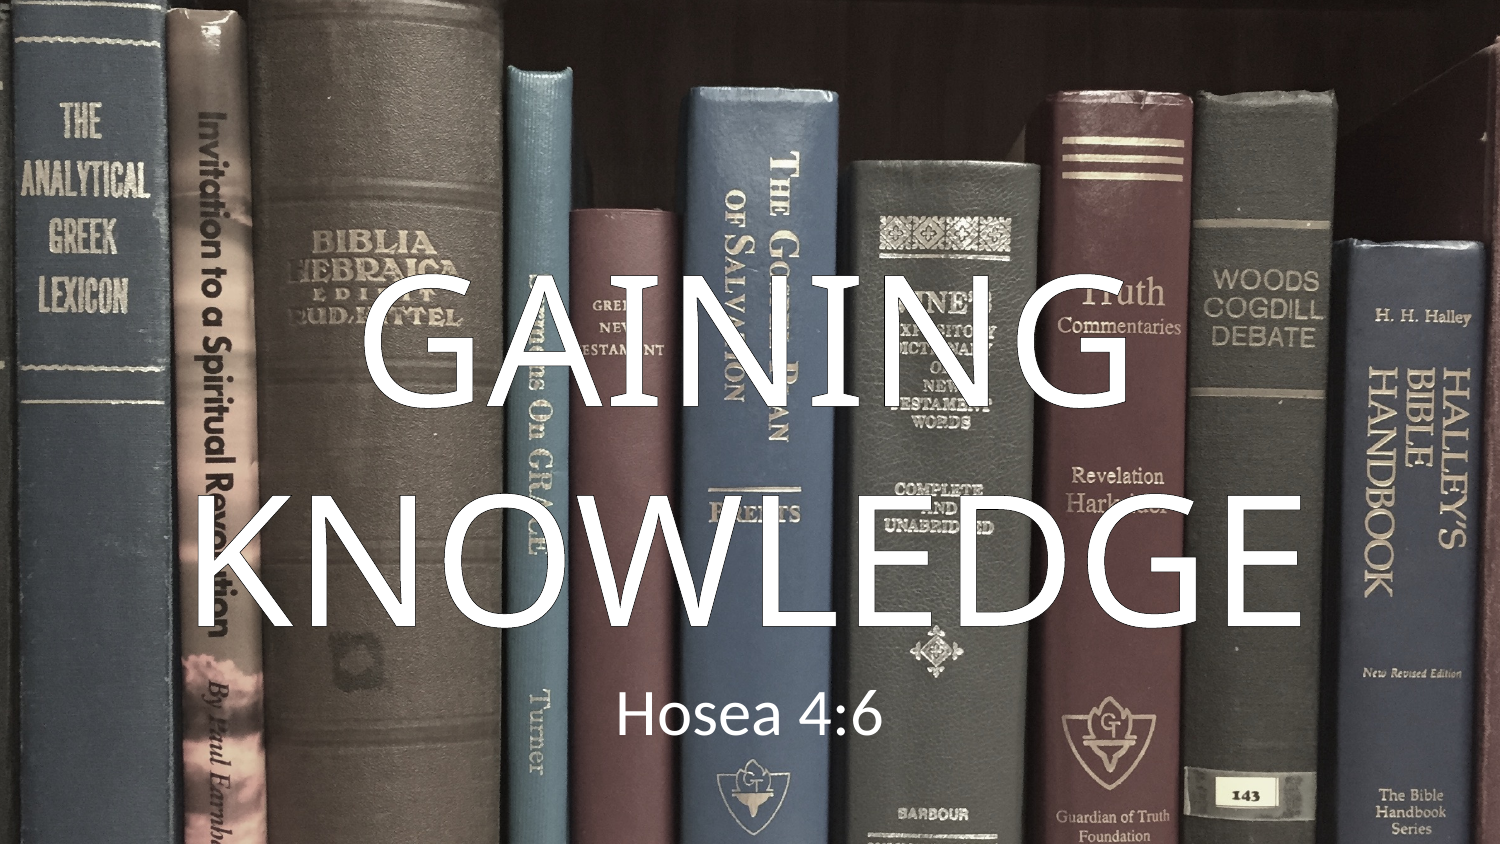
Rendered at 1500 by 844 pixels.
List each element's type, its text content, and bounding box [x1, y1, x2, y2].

title Gaining Knowledge [48, 352, 1445, 534]
subtitle Hosea 4:6 [225, 661, 1275, 826]
picture [0, 0, 1500, 844]
